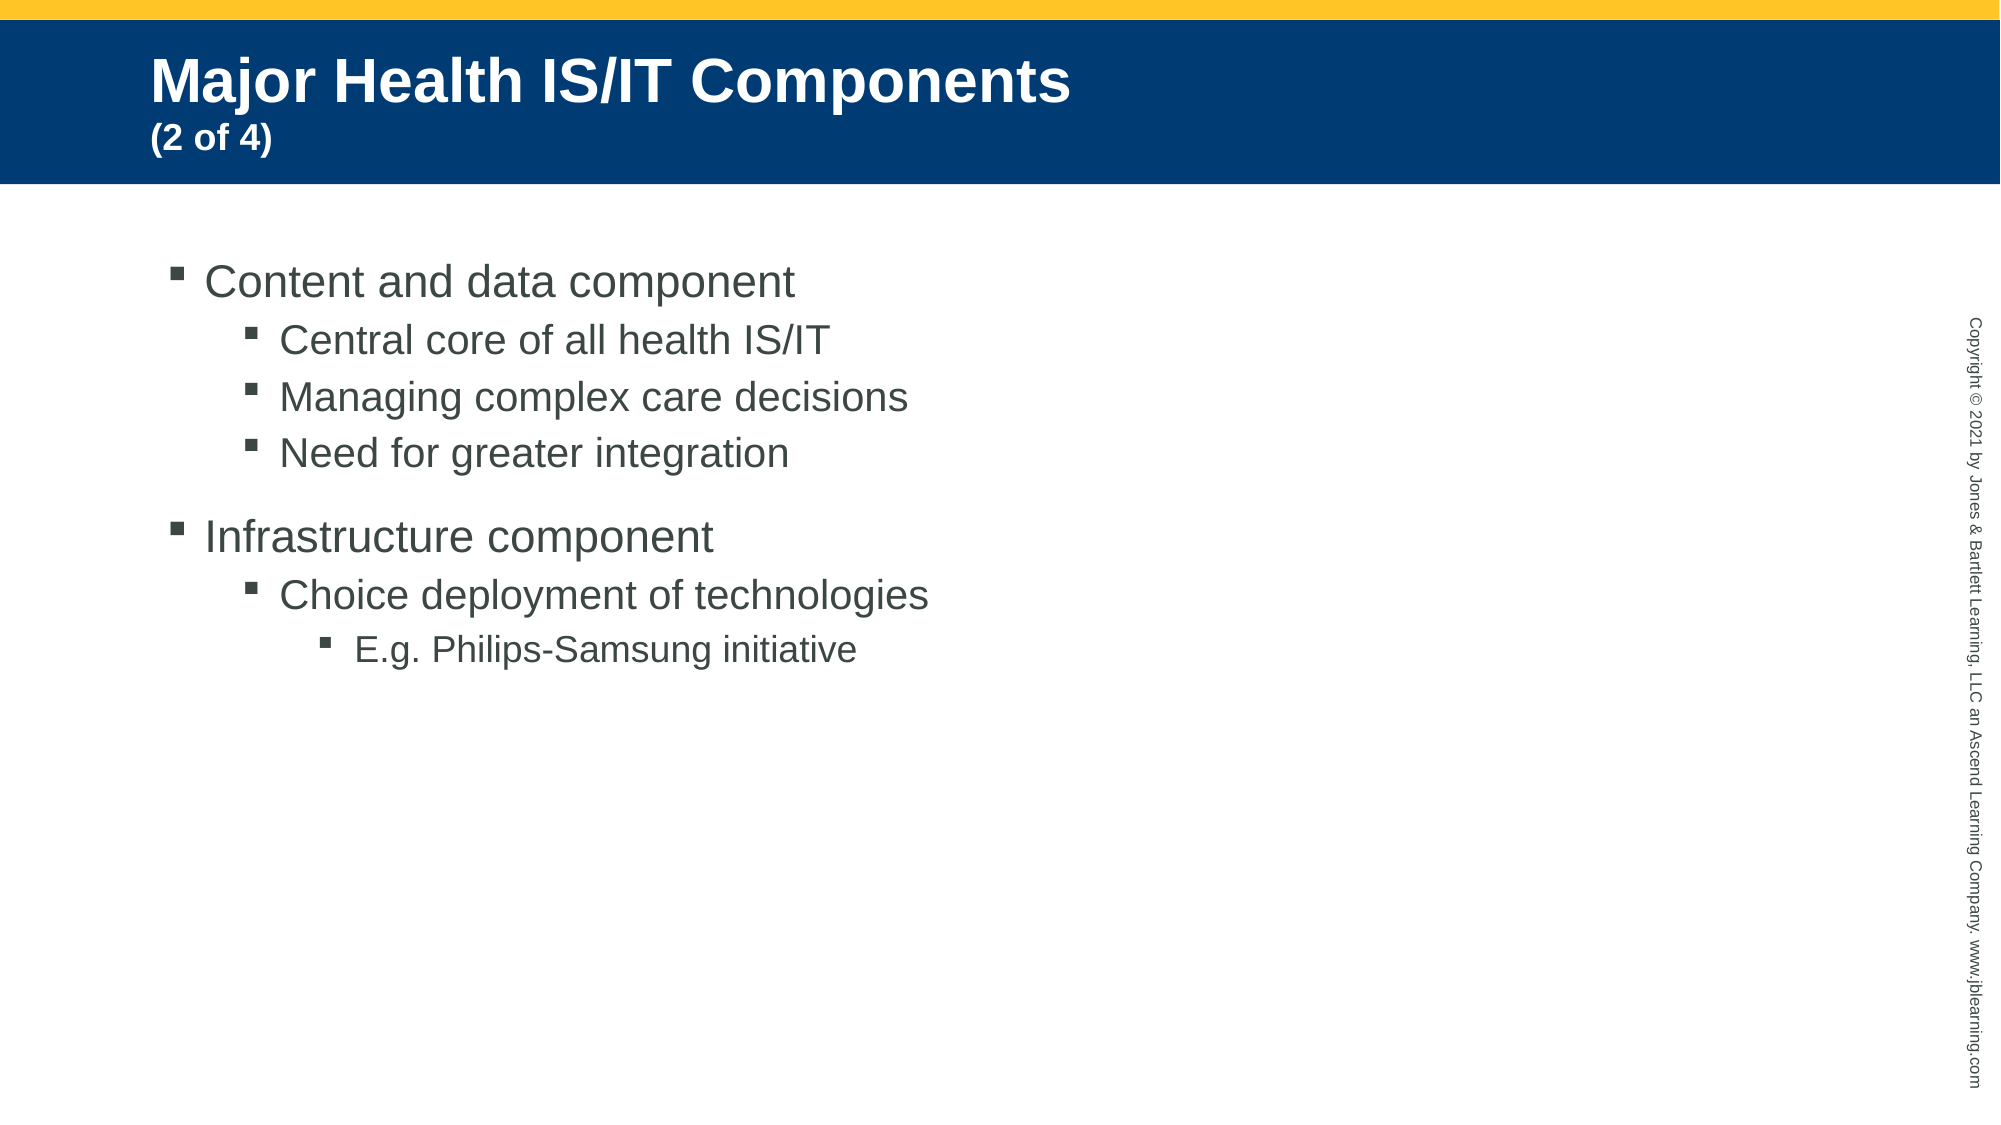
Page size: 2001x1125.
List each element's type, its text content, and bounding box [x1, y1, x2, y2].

title Major Health IS/IT Components (2 of 4) [0, 19, 2000, 185]
list Content and data component Central core of all health IS/IT Managing complex care decisions Need for greater integration Infrastructure component Choice deployment of technologies E.g. Philips-Samsung initiative [151, 244, 1840, 1016]
